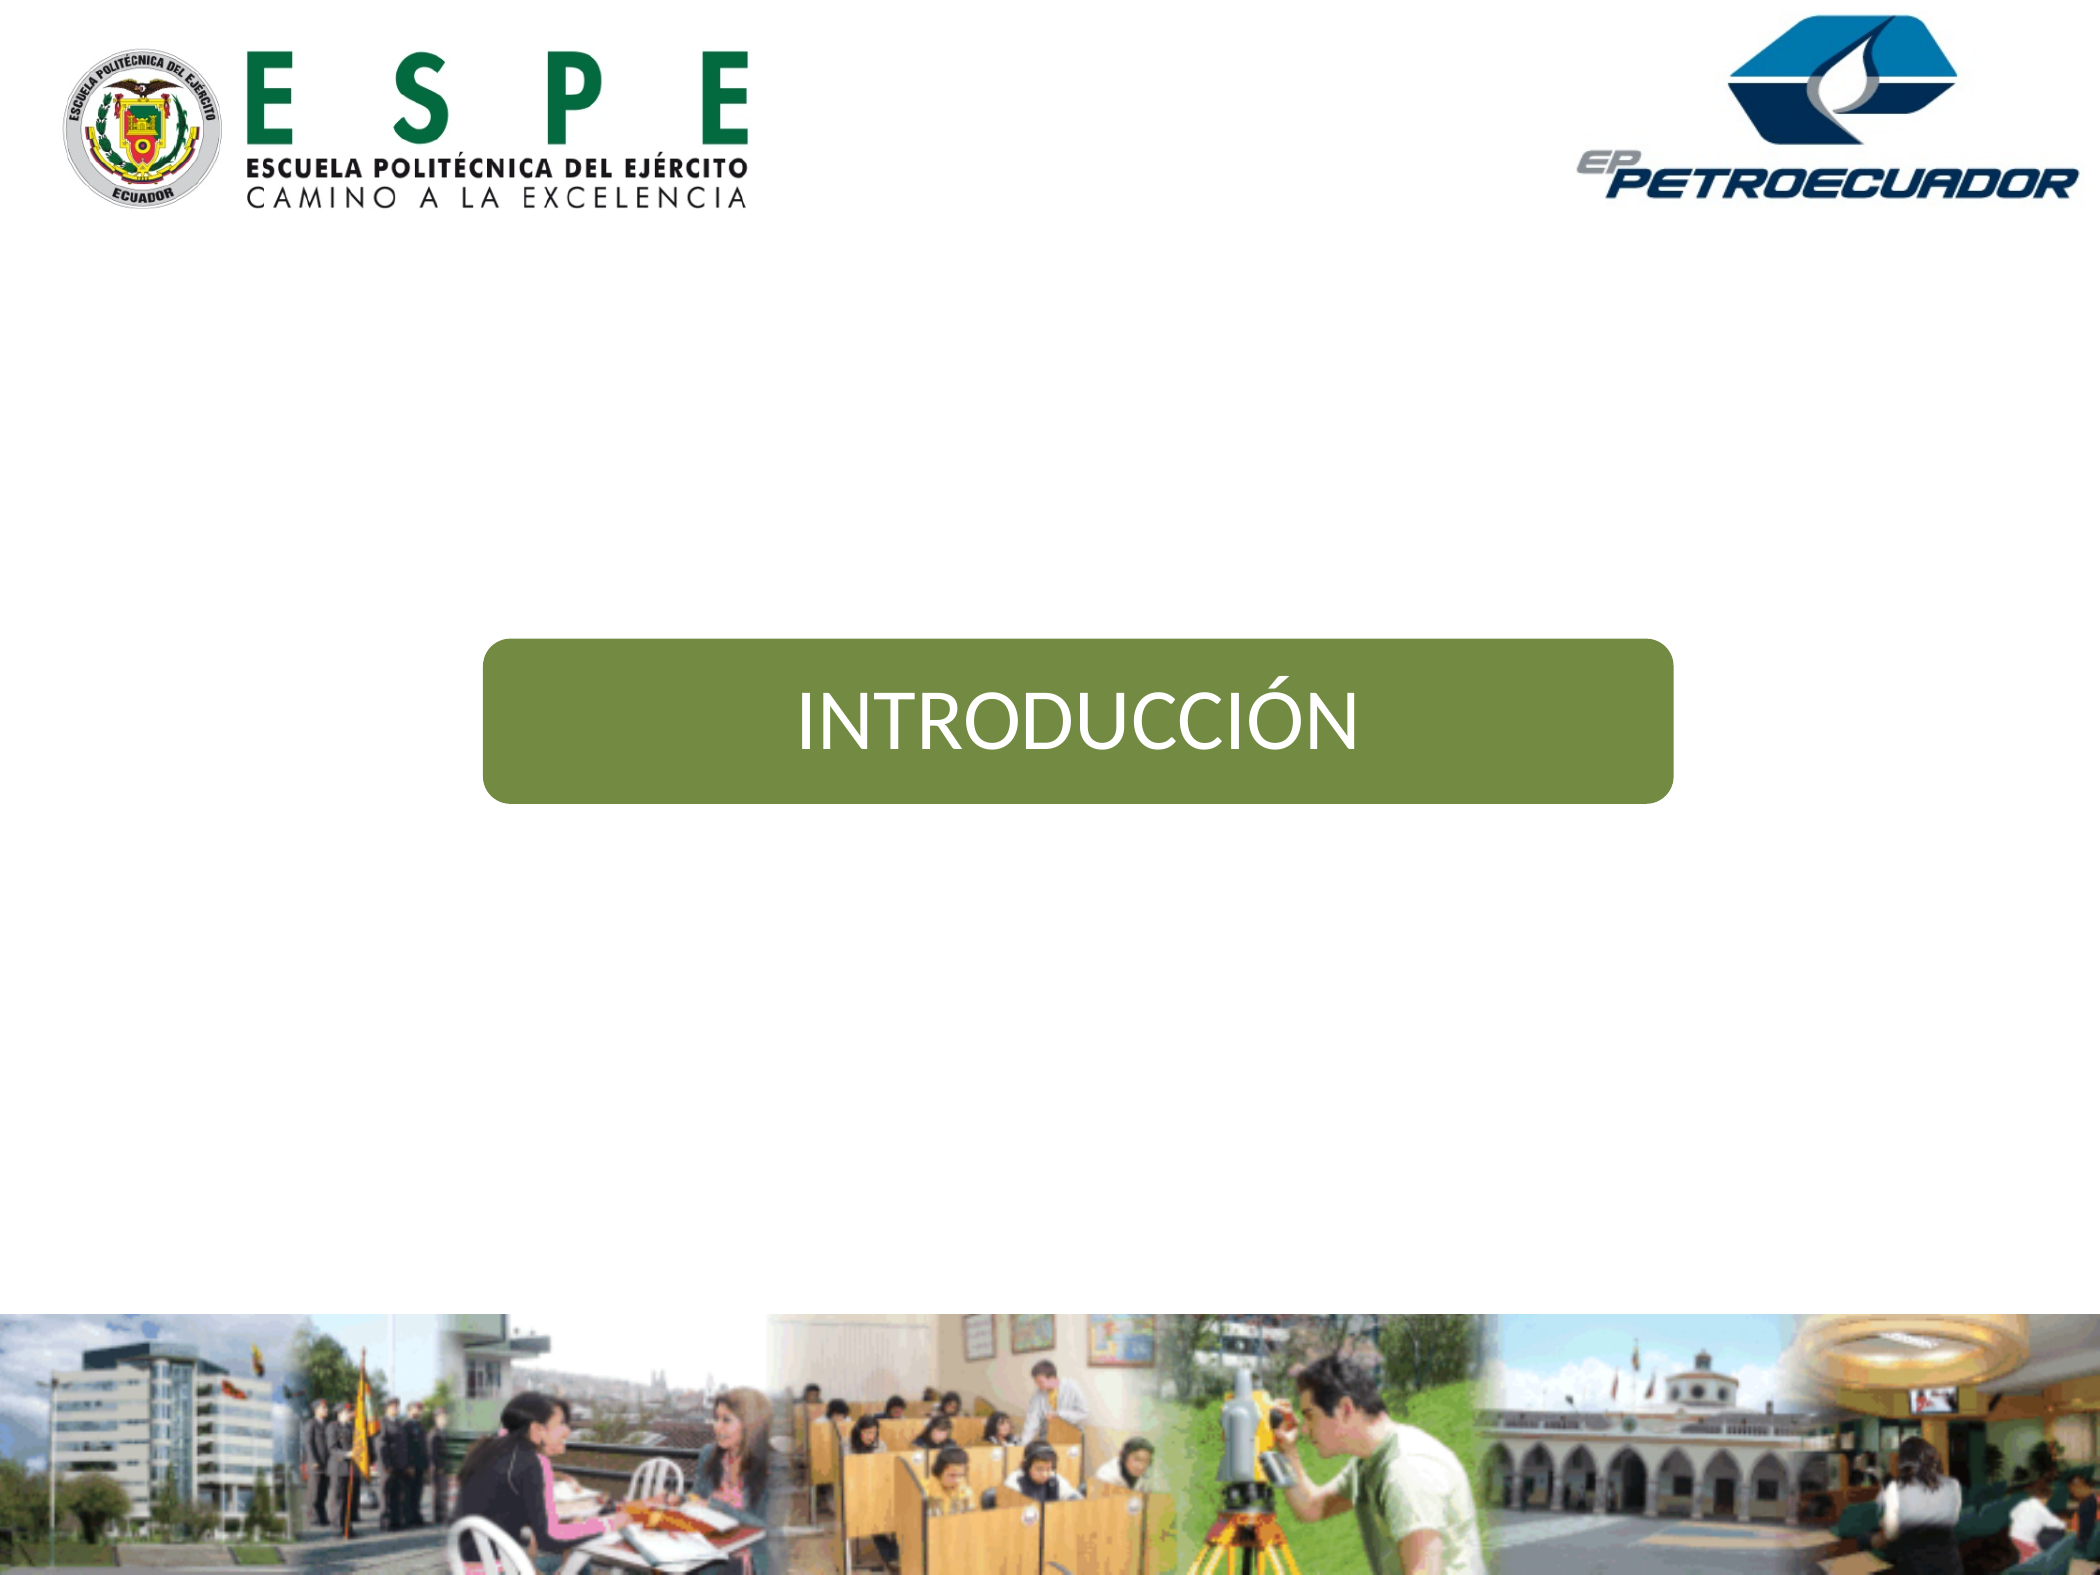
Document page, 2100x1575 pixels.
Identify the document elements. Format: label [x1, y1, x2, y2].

picture [24, 26, 786, 231]
text_box [482, 638, 1674, 805]
picture [0, 1314, 2100, 1575]
picture [1562, 9, 2093, 209]
